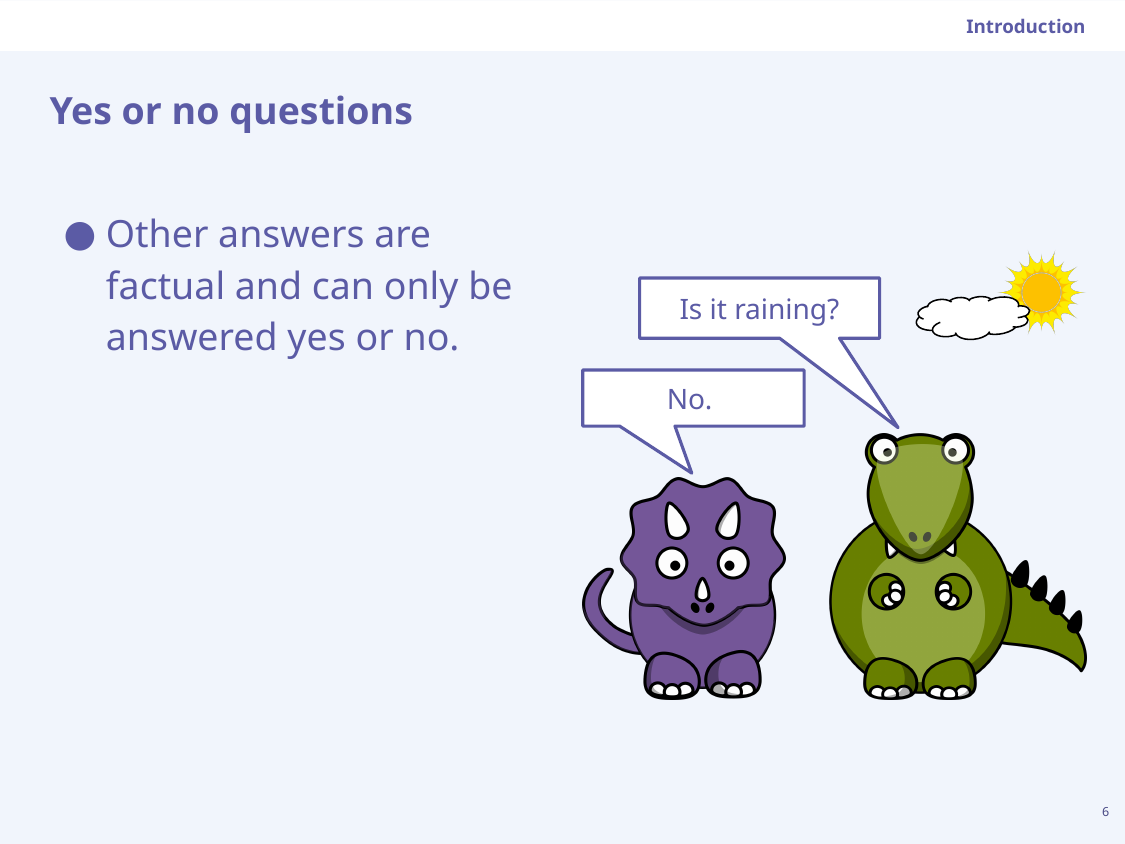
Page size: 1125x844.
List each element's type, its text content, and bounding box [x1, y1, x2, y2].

list Other answers are factual and can only be answered yes or no. [38, 191, 543, 793]
subtitle Introduction [646, 0, 1086, 52]
title Yes or no questions [38, 52, 1087, 167]
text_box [582, 249, 1087, 700]
slide_number 6 [1086, 792, 1125, 844]
